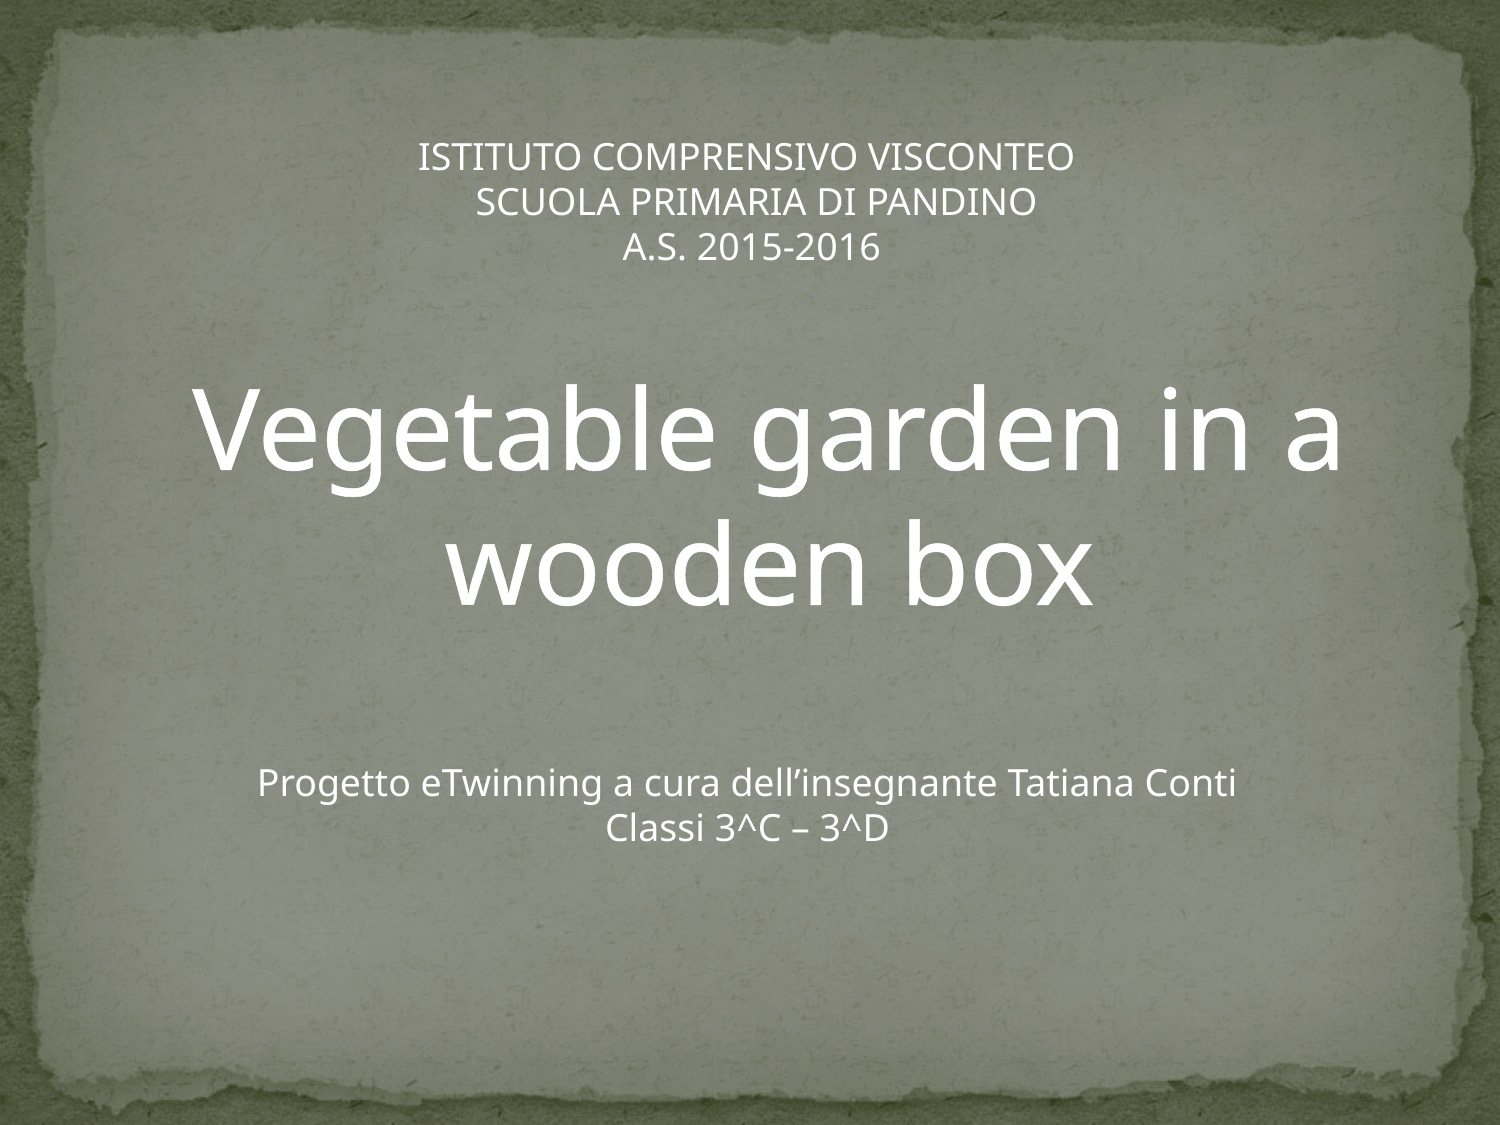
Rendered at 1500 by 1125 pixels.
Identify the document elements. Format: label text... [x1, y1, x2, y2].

text_box ISTITUTO COMPRENSIVO VISCONTEO SCUOLA PRIMARIA DI PANDINO A.S. 2015-2016 [403, 125, 1101, 276]
text_box Vegetable garden in a wooden box [135, 349, 1404, 635]
text_box Progetto eTwinning a cura dell’insegnante Tatiana Conti Classi 3^C – 3^D [241, 751, 1254, 857]
